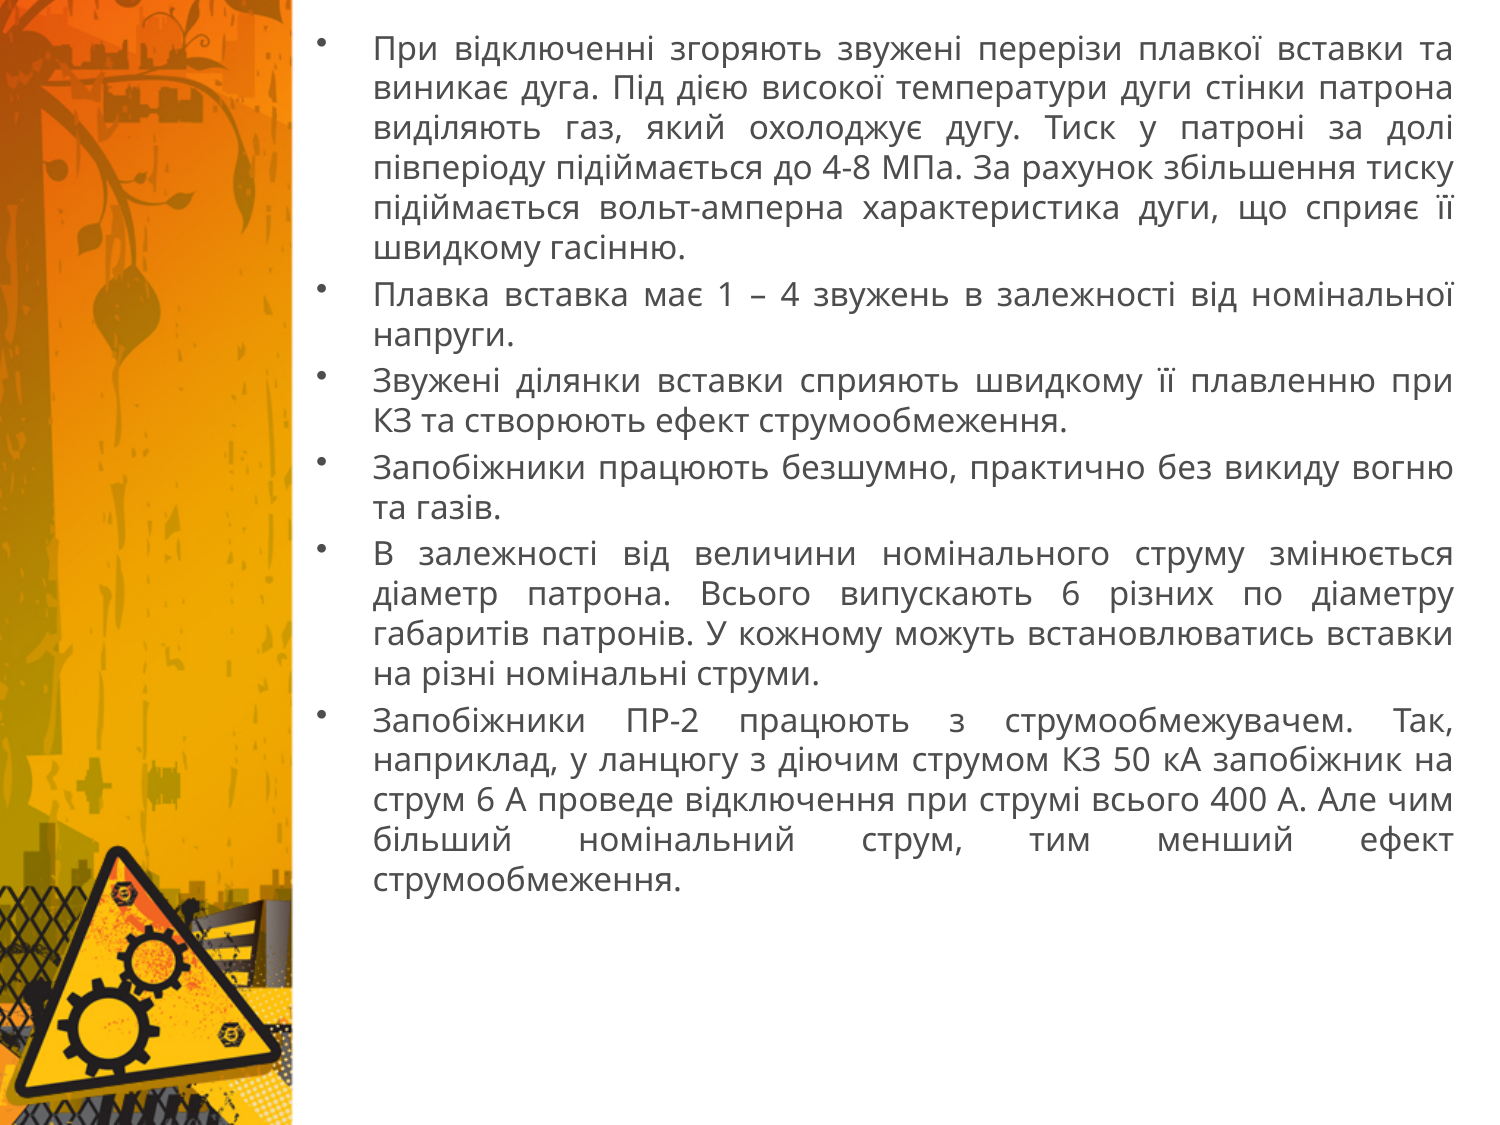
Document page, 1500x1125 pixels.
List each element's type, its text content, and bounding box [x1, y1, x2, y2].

picture [0, 0, 1500, 1125]
list При відключенні згоряють звужені перерізи плавкої вставки та виникає дуга. Під дією високої температури дуги стінки патрона виділяють газ, який охолоджує дугу. Тиск у патроні за долі півперіоду підіймається до 4-8 МПа. За рахунок збільшення тиску підіймається вольт-амперна характеристика дуги, що сприяє її швидкому гасінню. Плавка вставка має 1 – 4 звужень в залежності від номінальної напруги. Звужені ділянки вставки сприяють швидкому її плавленню при КЗ та створюють ефект струмообмеження. Запобіжники працюють безшумно, практично без викиду вогню та газів. В залежності від величини номінального струму змінюється діаметр патрона. Всього випускають 6 різних по діаметру габаритів патронів. У кожному можуть встановлюватись вставки на різні номінальні струми. Запобіжники ПР-2 працюють з струмообмежувачем. Так, наприклад, у ланцюгу з діючим струмом КЗ 50 кА запобіжник на струм 6 А проведе відключення при струмі всього 400 А. Але чим більший номінальний струм, тим менший ефект струмообмеження. [300, 18, 1471, 1000]
